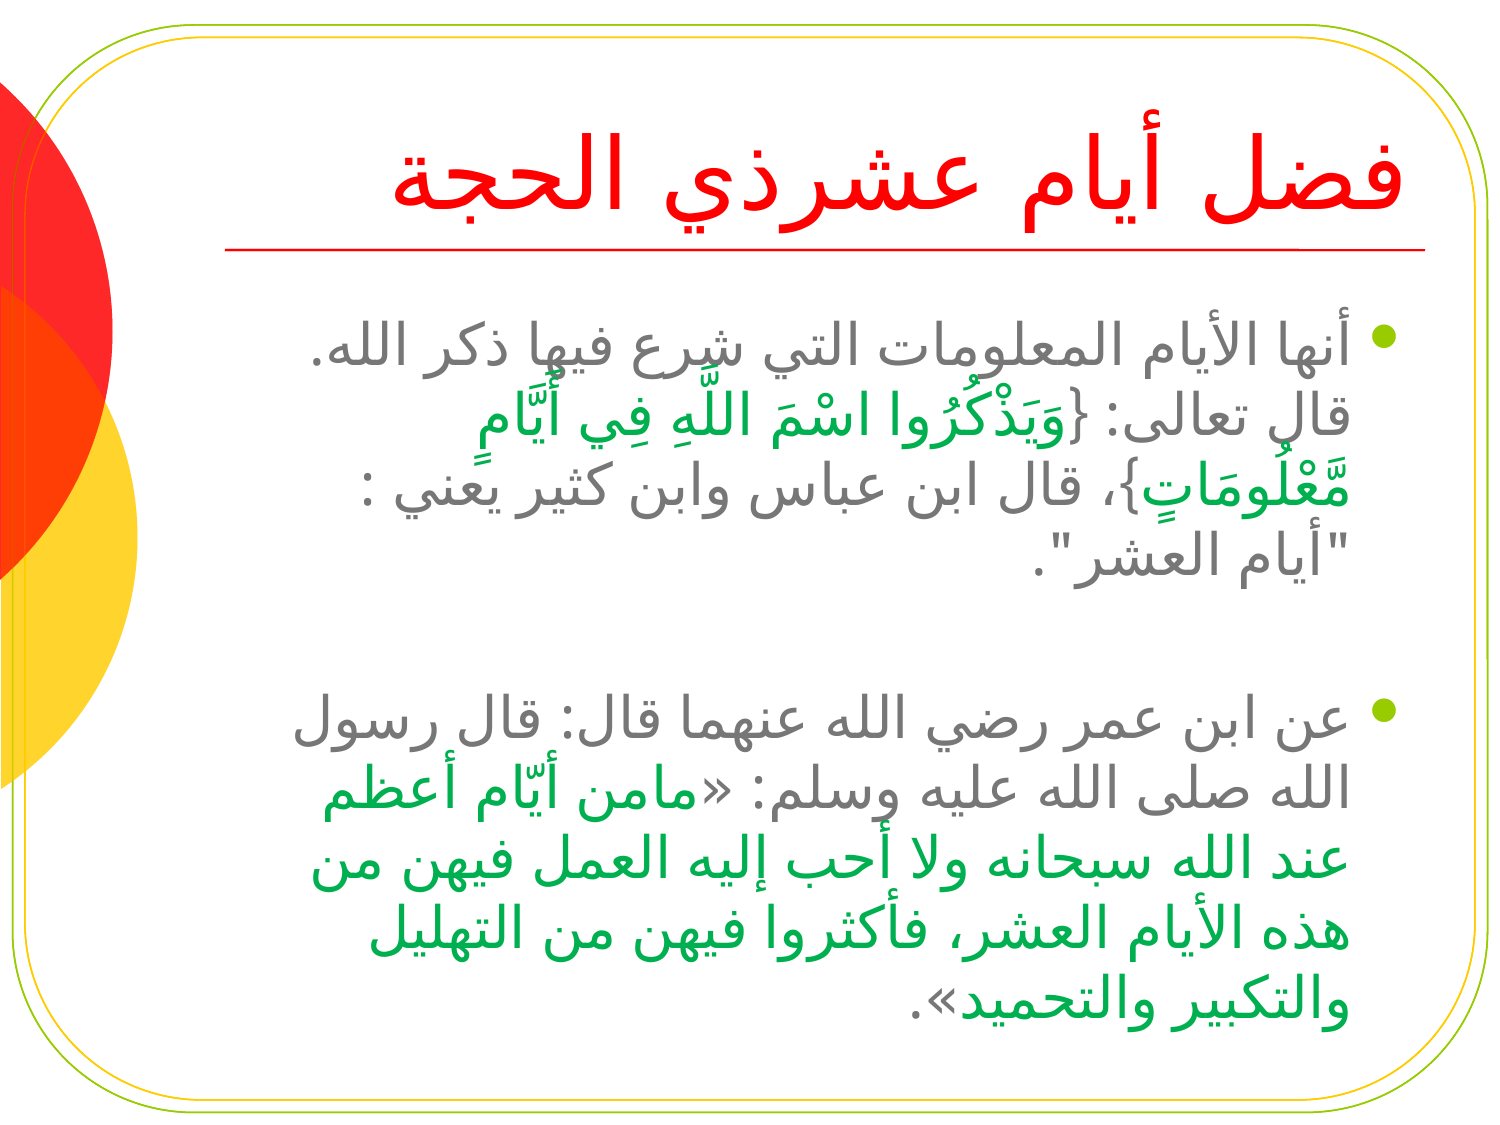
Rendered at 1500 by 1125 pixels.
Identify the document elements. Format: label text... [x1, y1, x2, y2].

title فضل أيام عشرذي الحجة [224, 49, 1425, 238]
list أنها الأيام المعلومات التي شرع فيها ذكر الله. قال تعالى: {وَيَذْكُرُوا اسْمَ اللَّهِ فِي أَيَّامٍ مَّعْلُومَاتٍ}، قال ابن عباس وابن كثير يعني : "أيام العشر". عن ابن عمر رضي الله عنهما قال: قال رسول الله صلى الله عليه وسلم: «مامن أيّام أعظم عند الله سبحانه ولا أحب إليه العمل فيهن من هذه الأيام العشر، فأكثروا فيهن من التهليل والتكبير والتحميد». [224, 299, 1425, 975]
